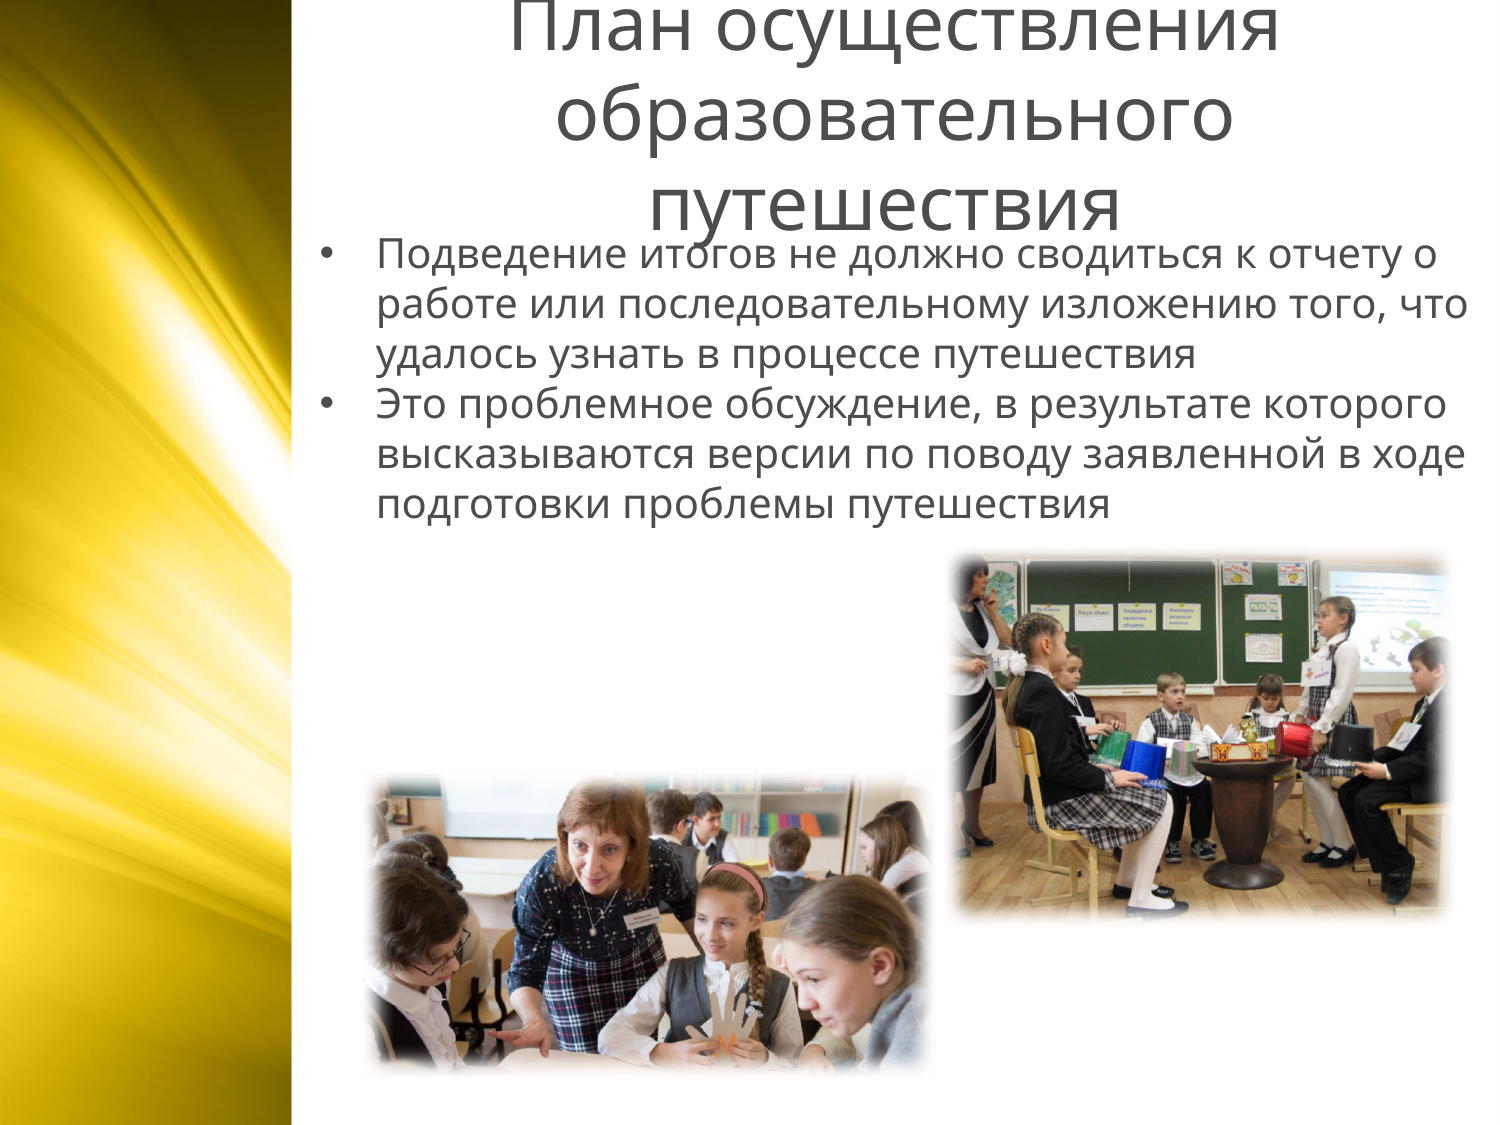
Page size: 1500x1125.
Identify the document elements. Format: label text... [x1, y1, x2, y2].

text_box План осуществления образовательного путешествия [304, 15, 1486, 205]
text_box Подведение итогов не должно сводиться к отчету о работе или последовательному изложению того, что удалось узнать в процессе путешествия Это проблемное обсуждение, в результате которого высказываются версии по поводу заявленной в ходе подготовки проблемы путешествия [304, 219, 1500, 535]
picture [0, 0, 1500, 1125]
